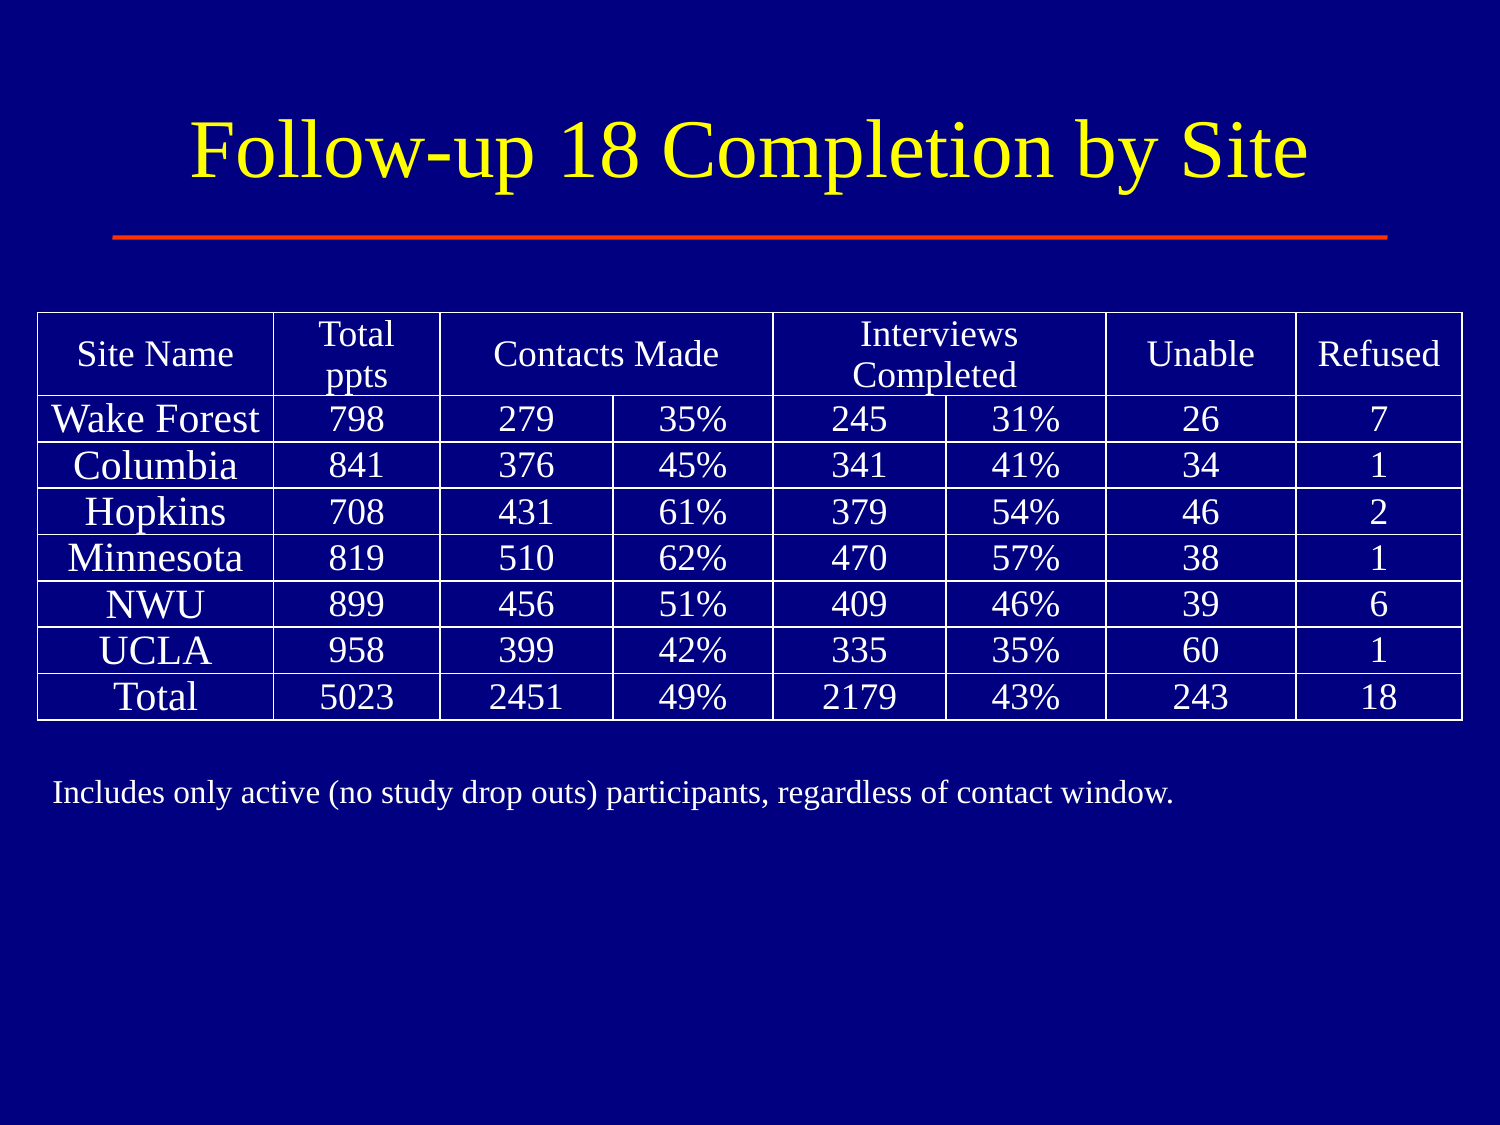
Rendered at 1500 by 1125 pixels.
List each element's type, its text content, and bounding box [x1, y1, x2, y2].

table_cell 35% [947, 628, 1105, 673]
table_cell 46% [947, 582, 1105, 626]
table_cell 43% [947, 674, 1105, 719]
title Follow-up 18 Completion by Site [112, 50, 1388, 238]
table_header Site Name [38, 313, 273, 395]
table_cell 1 [1297, 535, 1461, 580]
table_cell 2 [1297, 489, 1461, 534]
table_cell 899 [274, 582, 439, 626]
table_cell 1 [1297, 628, 1461, 673]
table_cell 470 [774, 535, 945, 580]
table_header Total ppts [274, 313, 439, 395]
table_cell 26 [1107, 396, 1295, 441]
table_cell 399 [441, 628, 612, 673]
table_cell 62% [614, 535, 772, 580]
table_cell Total [38, 674, 273, 719]
table_cell 841 [274, 443, 439, 487]
table_header Unable [1107, 313, 1295, 395]
table_cell 60 [1107, 628, 1295, 673]
table_cell 341 [774, 443, 945, 487]
table_cell 49% [614, 674, 772, 719]
table_cell 335 [774, 628, 945, 673]
table_cell 2451 [441, 674, 612, 719]
table_cell Columbia [38, 443, 273, 487]
table_cell 1 [1297, 443, 1461, 487]
table_cell NWU [38, 582, 273, 626]
table_cell 54% [947, 489, 1105, 534]
table_cell 708 [274, 489, 439, 534]
table_cell 41% [947, 443, 1105, 487]
table_cell 34 [1107, 443, 1295, 487]
table_cell 38 [1107, 535, 1295, 580]
table_cell 39 [1107, 582, 1295, 626]
table_cell 42% [614, 628, 772, 673]
table_cell 510 [441, 535, 612, 580]
table_cell 45% [614, 443, 772, 487]
text_box Includes only active (no study drop outs) participants, regardless of contact window. [37, 762, 1463, 818]
table_cell 431 [441, 489, 612, 534]
table_cell 61% [614, 489, 772, 534]
table_cell 379 [774, 489, 945, 534]
table_cell 798 [274, 396, 439, 441]
table_cell 958 [274, 628, 439, 673]
table_cell 51% [614, 582, 772, 626]
table_cell 5023 [274, 674, 439, 719]
table_cell 35% [614, 396, 772, 441]
table_cell 31% [947, 396, 1105, 441]
table_cell 6 [1297, 582, 1461, 626]
table_cell 46 [1107, 489, 1295, 534]
table_cell 7 [1297, 396, 1461, 441]
table_cell 245 [774, 396, 945, 441]
table_cell 819 [274, 535, 439, 580]
table_header Interviews Completed [774, 313, 1105, 395]
table_cell Minnesota [38, 535, 273, 580]
table_cell Hopkins [38, 489, 273, 534]
table_cell 279 [441, 396, 612, 441]
table_cell 2179 [774, 674, 945, 719]
table_cell 409 [774, 582, 945, 626]
table_cell 243 [1107, 674, 1295, 719]
table_cell 57% [947, 535, 1105, 580]
table_header Refused [1297, 313, 1461, 395]
table_cell 18 [1297, 674, 1461, 719]
table_cell 456 [441, 582, 612, 626]
table_cell 376 [441, 443, 612, 487]
table_cell Wake Forest [38, 396, 273, 441]
table_cell UCLA [38, 628, 273, 673]
table_header Contacts Made [441, 313, 772, 395]
